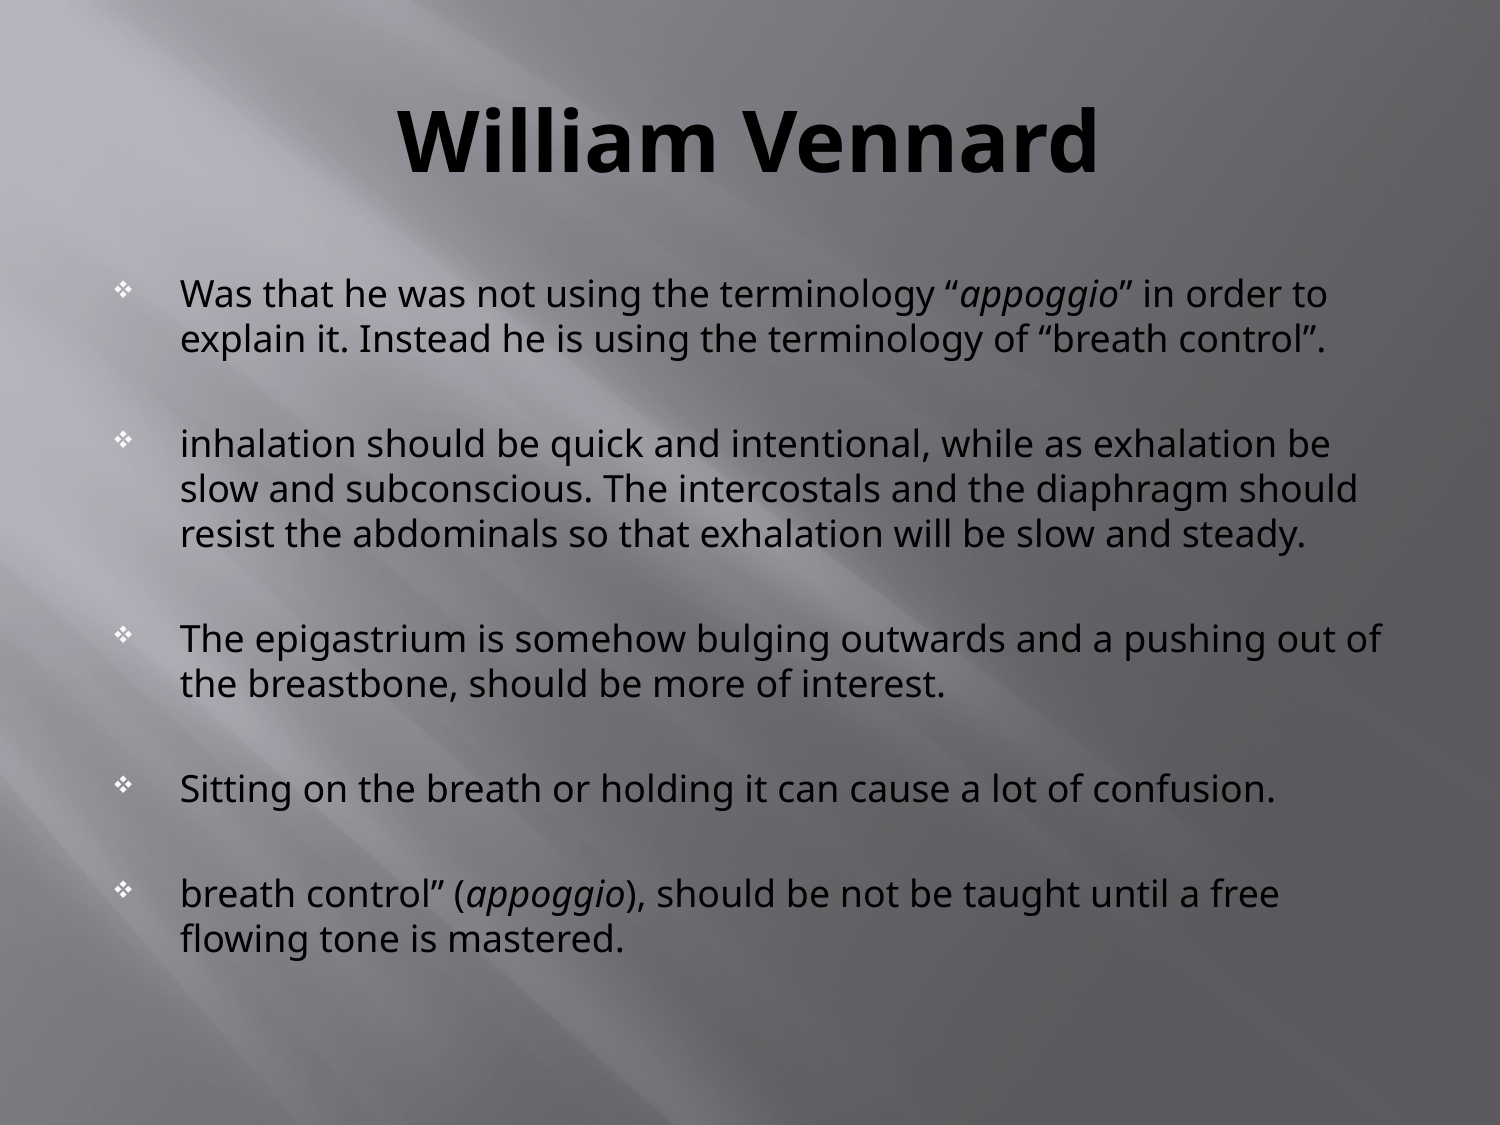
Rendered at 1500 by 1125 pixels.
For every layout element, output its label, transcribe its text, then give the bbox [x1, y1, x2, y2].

title William Vennard [75, 45, 1425, 233]
list Was that he was not using the terminology “appoggio” in order to explain it. Instead he is using the terminology of “breath control”. inhalation should be quick and intentional, while as exhalation be slow and subconscious. The intercostals and the diaphragm should resist the abdominals so that exhalation will be slow and steady. The epigastrium is somehow bulging outwards and a pushing out of the breastbone, should be more of interest. Sitting on the breath or holding it can cause a lot of confusion. breath control” (appoggio), should be not be taught until a free flowing tone is mastered. [75, 262, 1425, 1035]
